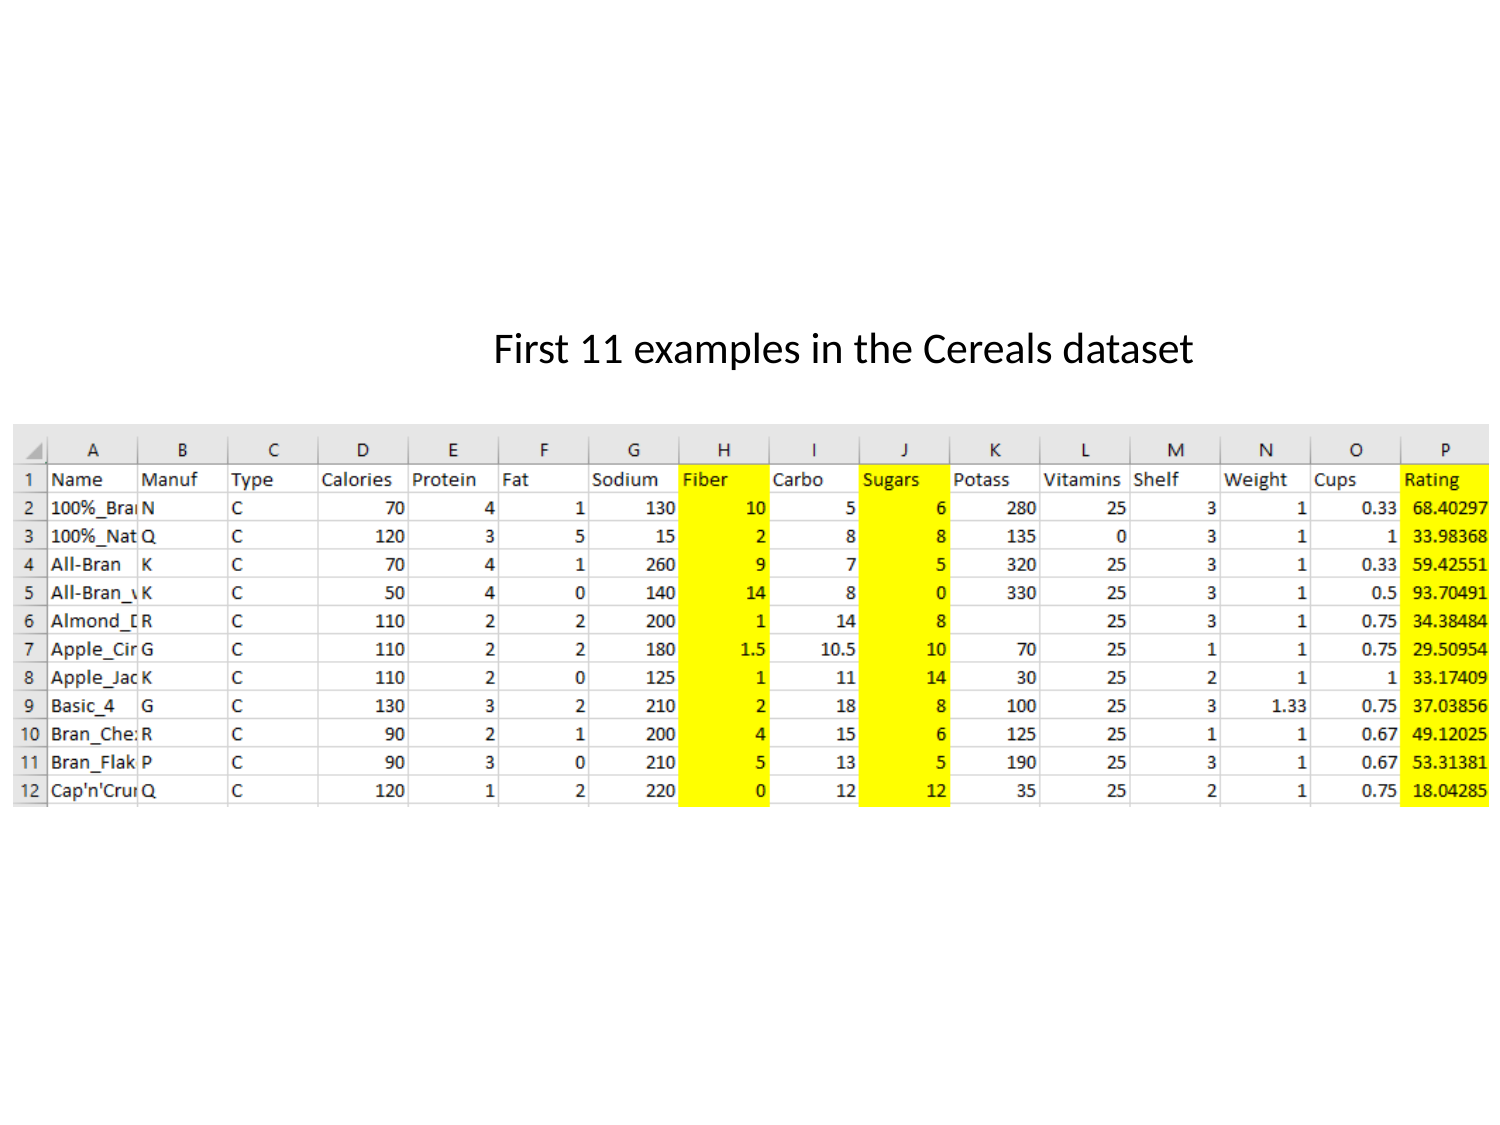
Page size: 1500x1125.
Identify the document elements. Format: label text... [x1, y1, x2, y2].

text_box First 11 examples in the Cereals dataset [478, 312, 1220, 380]
picture [13, 424, 1489, 807]
